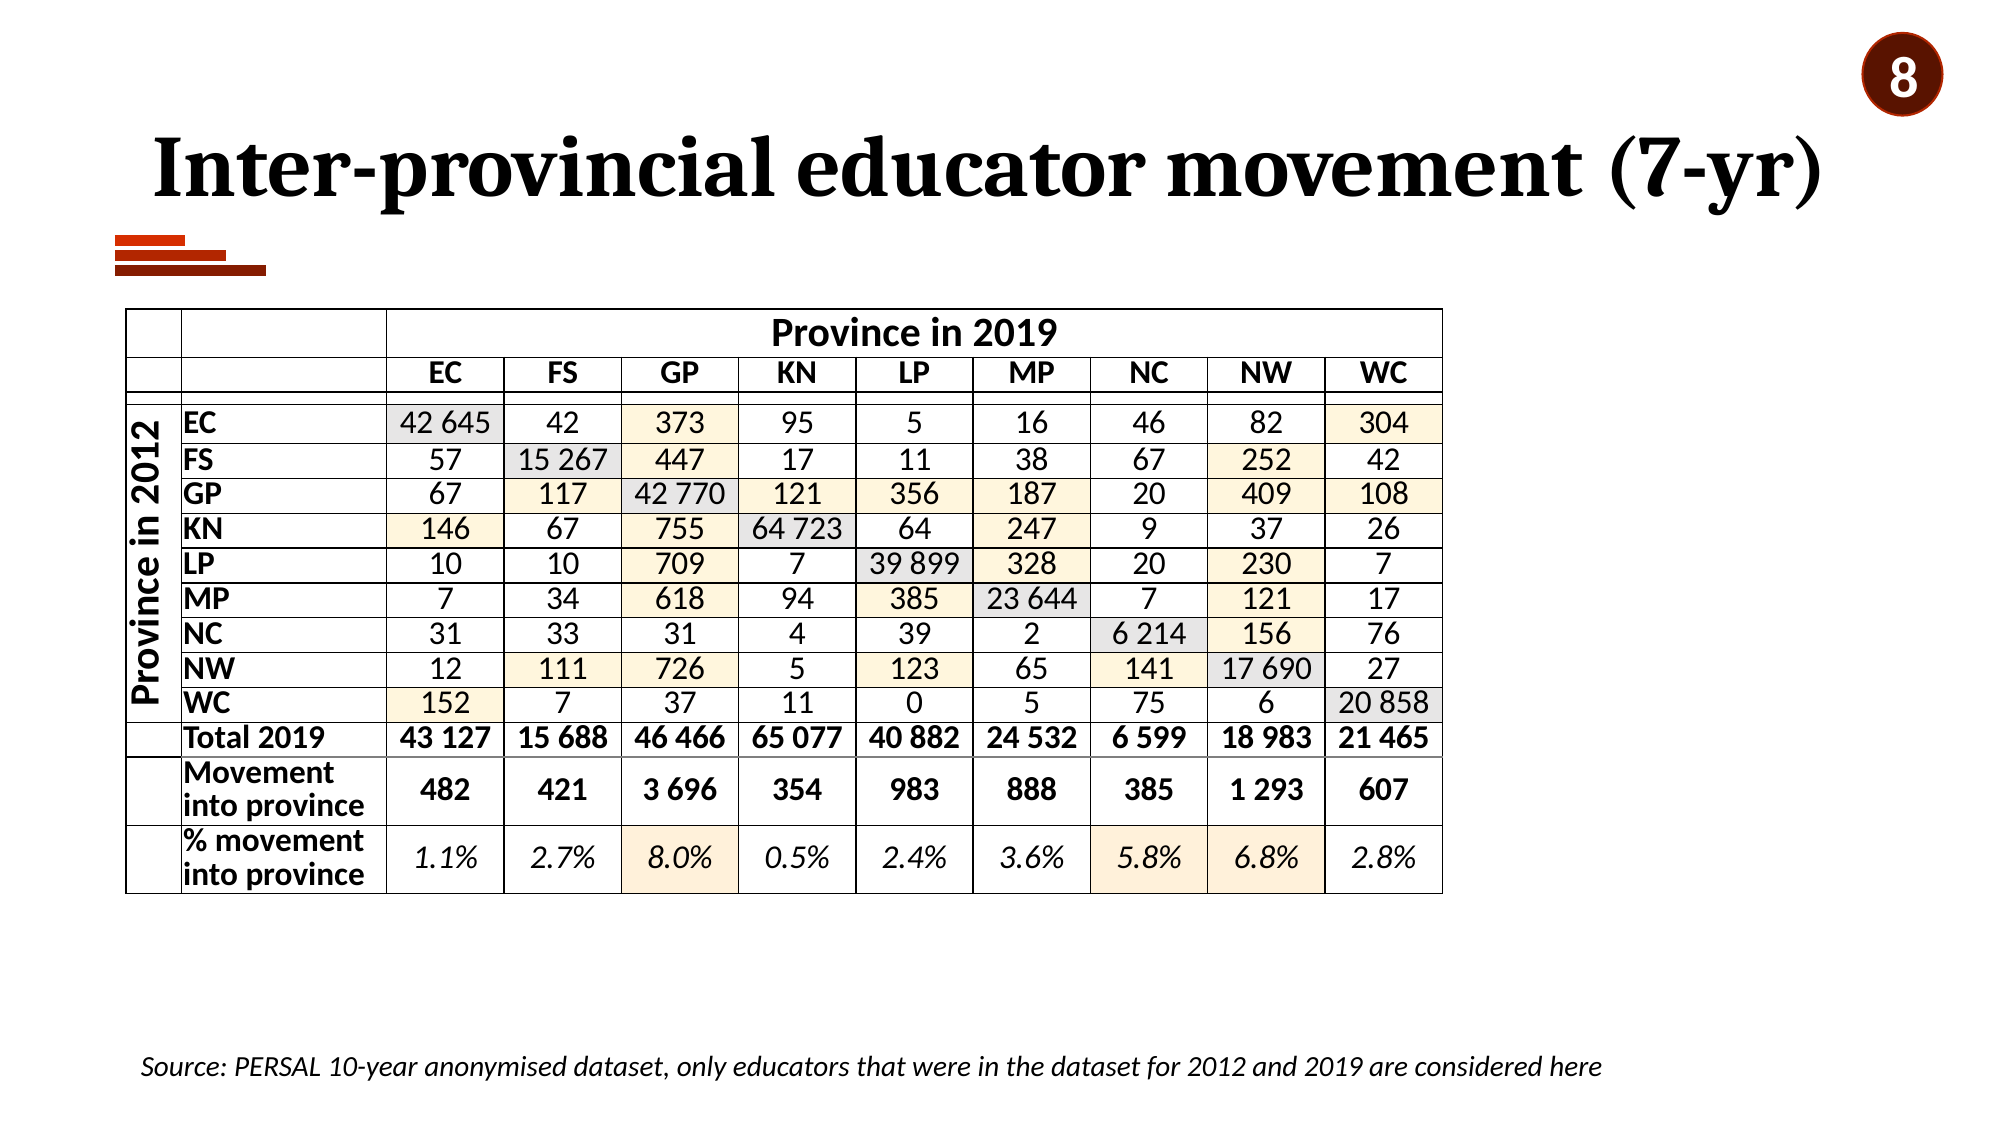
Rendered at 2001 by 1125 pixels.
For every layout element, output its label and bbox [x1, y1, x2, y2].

table_cell [1091, 444, 1207, 478]
table_cell [387, 723, 503, 756]
table_cell [182, 549, 386, 582]
table_cell [622, 758, 738, 825]
table_cell [387, 826, 503, 893]
table_cell [387, 653, 503, 687]
table_cell [1091, 723, 1207, 756]
title [137, 59, 1925, 278]
table_header [127, 310, 181, 357]
table_cell [1326, 584, 1442, 617]
table_cell [974, 758, 1090, 825]
table_cell [182, 826, 386, 893]
table_cell [127, 358, 181, 391]
table_cell [505, 405, 621, 443]
table_cell [505, 444, 621, 478]
table_cell [739, 618, 855, 652]
table_cell [622, 393, 738, 404]
table_cell [1091, 393, 1207, 404]
table_cell [505, 479, 621, 513]
table_cell [739, 653, 855, 687]
table_cell [622, 688, 738, 722]
table_cell [1208, 405, 1324, 443]
table_cell [1208, 549, 1324, 582]
table_cell [622, 479, 738, 513]
table_cell [1326, 444, 1442, 478]
table_cell [1326, 358, 1442, 391]
table_cell [857, 405, 972, 443]
table_cell [622, 653, 738, 687]
table_cell [387, 618, 503, 652]
table_cell [622, 618, 738, 652]
table_cell [622, 514, 738, 547]
table_cell [182, 618, 386, 652]
table_cell [387, 358, 503, 391]
table_cell [622, 826, 738, 893]
table_cell [857, 758, 972, 825]
table_cell [739, 723, 855, 756]
table_cell [182, 358, 386, 391]
table_cell [1208, 514, 1324, 547]
table_cell [1208, 584, 1324, 617]
table_cell [974, 444, 1090, 478]
table_cell [1091, 514, 1207, 547]
table_cell [1208, 358, 1324, 391]
table_cell [127, 393, 181, 404]
table_cell [857, 358, 972, 391]
table_cell [974, 723, 1090, 756]
table_cell [1326, 758, 1442, 825]
text_box [125, 1038, 1646, 1091]
table_header [182, 310, 386, 357]
table_cell [857, 653, 972, 687]
table_cell [182, 479, 386, 513]
table_cell [1091, 405, 1207, 443]
table_cell [974, 393, 1090, 404]
table_cell [974, 358, 1090, 391]
table_cell [1326, 479, 1442, 513]
table_cell [505, 653, 621, 687]
table_cell [857, 549, 972, 582]
table_cell [1208, 479, 1324, 513]
table_cell [387, 758, 503, 825]
table_cell [974, 479, 1090, 513]
table_cell [182, 584, 386, 617]
table_cell [739, 826, 855, 893]
table_cell [622, 405, 738, 443]
table_cell [505, 358, 621, 391]
table_cell [857, 723, 972, 756]
table_cell [1208, 618, 1324, 652]
table_cell [387, 549, 503, 582]
table_cell [1326, 618, 1442, 652]
table_cell [1326, 723, 1442, 756]
table_cell [974, 549, 1090, 582]
table_cell [505, 393, 621, 404]
table_cell [1326, 405, 1442, 443]
table_cell [857, 444, 972, 478]
table_cell [739, 358, 855, 391]
table_cell [739, 514, 855, 547]
table_cell [182, 653, 386, 687]
table_cell [127, 405, 181, 722]
table_cell [739, 444, 855, 478]
table_cell [739, 405, 855, 443]
table_cell [1091, 653, 1207, 687]
table_cell [1326, 653, 1442, 687]
table_cell [622, 549, 738, 582]
table_cell [622, 444, 738, 478]
table_cell [1208, 758, 1324, 825]
table_cell [182, 514, 386, 547]
table_header [387, 310, 1442, 357]
table_cell [1091, 826, 1207, 893]
table_cell [1091, 618, 1207, 652]
table_cell [857, 688, 972, 722]
table_cell [1208, 723, 1324, 756]
table_cell [127, 826, 181, 893]
table_cell [974, 618, 1090, 652]
table_cell [387, 405, 503, 443]
table_cell [387, 444, 503, 478]
table_cell [739, 584, 855, 617]
table_cell [505, 584, 621, 617]
table_cell [1208, 653, 1324, 687]
table_cell [739, 758, 855, 825]
table_cell [1208, 444, 1324, 478]
table_cell [857, 618, 972, 652]
table_cell [182, 688, 386, 722]
table_cell [387, 479, 503, 513]
table_cell [127, 758, 181, 825]
table_cell [974, 514, 1090, 547]
table_cell [974, 405, 1090, 443]
table_cell [505, 758, 621, 825]
table_cell [1091, 758, 1207, 825]
table_cell [1091, 358, 1207, 391]
table_cell [182, 393, 386, 404]
table_cell [974, 653, 1090, 687]
table_cell [387, 688, 503, 722]
table_cell [739, 479, 855, 513]
table_cell [182, 405, 386, 443]
table_cell [387, 393, 503, 404]
table_cell [622, 358, 738, 391]
table_cell [182, 758, 386, 825]
table_cell [739, 393, 855, 404]
table_cell [622, 584, 738, 617]
table_cell [505, 549, 621, 582]
table_cell [622, 723, 738, 756]
table_cell [505, 826, 621, 893]
table_cell [182, 444, 386, 478]
table_cell [505, 514, 621, 547]
table_cell [387, 584, 503, 617]
table_cell [127, 723, 181, 756]
table_cell [1091, 688, 1207, 722]
table_cell [1208, 688, 1324, 722]
table_cell [505, 618, 621, 652]
table_cell [1326, 514, 1442, 547]
table_cell [505, 723, 621, 756]
table_cell [1208, 826, 1324, 893]
table_cell [1326, 549, 1442, 582]
table_cell [1091, 549, 1207, 582]
table_cell [1091, 479, 1207, 513]
table_cell [857, 826, 972, 893]
table_cell [974, 584, 1090, 617]
table_cell [1208, 393, 1324, 404]
table_cell [857, 393, 972, 404]
table_cell [387, 514, 503, 547]
text_box [1862, 32, 1943, 116]
table_cell [739, 549, 855, 582]
table_cell [1091, 584, 1207, 617]
table_cell [857, 584, 972, 617]
table_cell [857, 514, 972, 547]
table_cell [1326, 688, 1442, 722]
table_cell [974, 826, 1090, 893]
table_cell [974, 688, 1090, 722]
table_cell [857, 479, 972, 513]
table_cell [1326, 826, 1442, 893]
table_cell [739, 688, 855, 722]
table_cell [182, 723, 386, 756]
table_cell [505, 688, 621, 722]
table_cell [1326, 393, 1442, 404]
